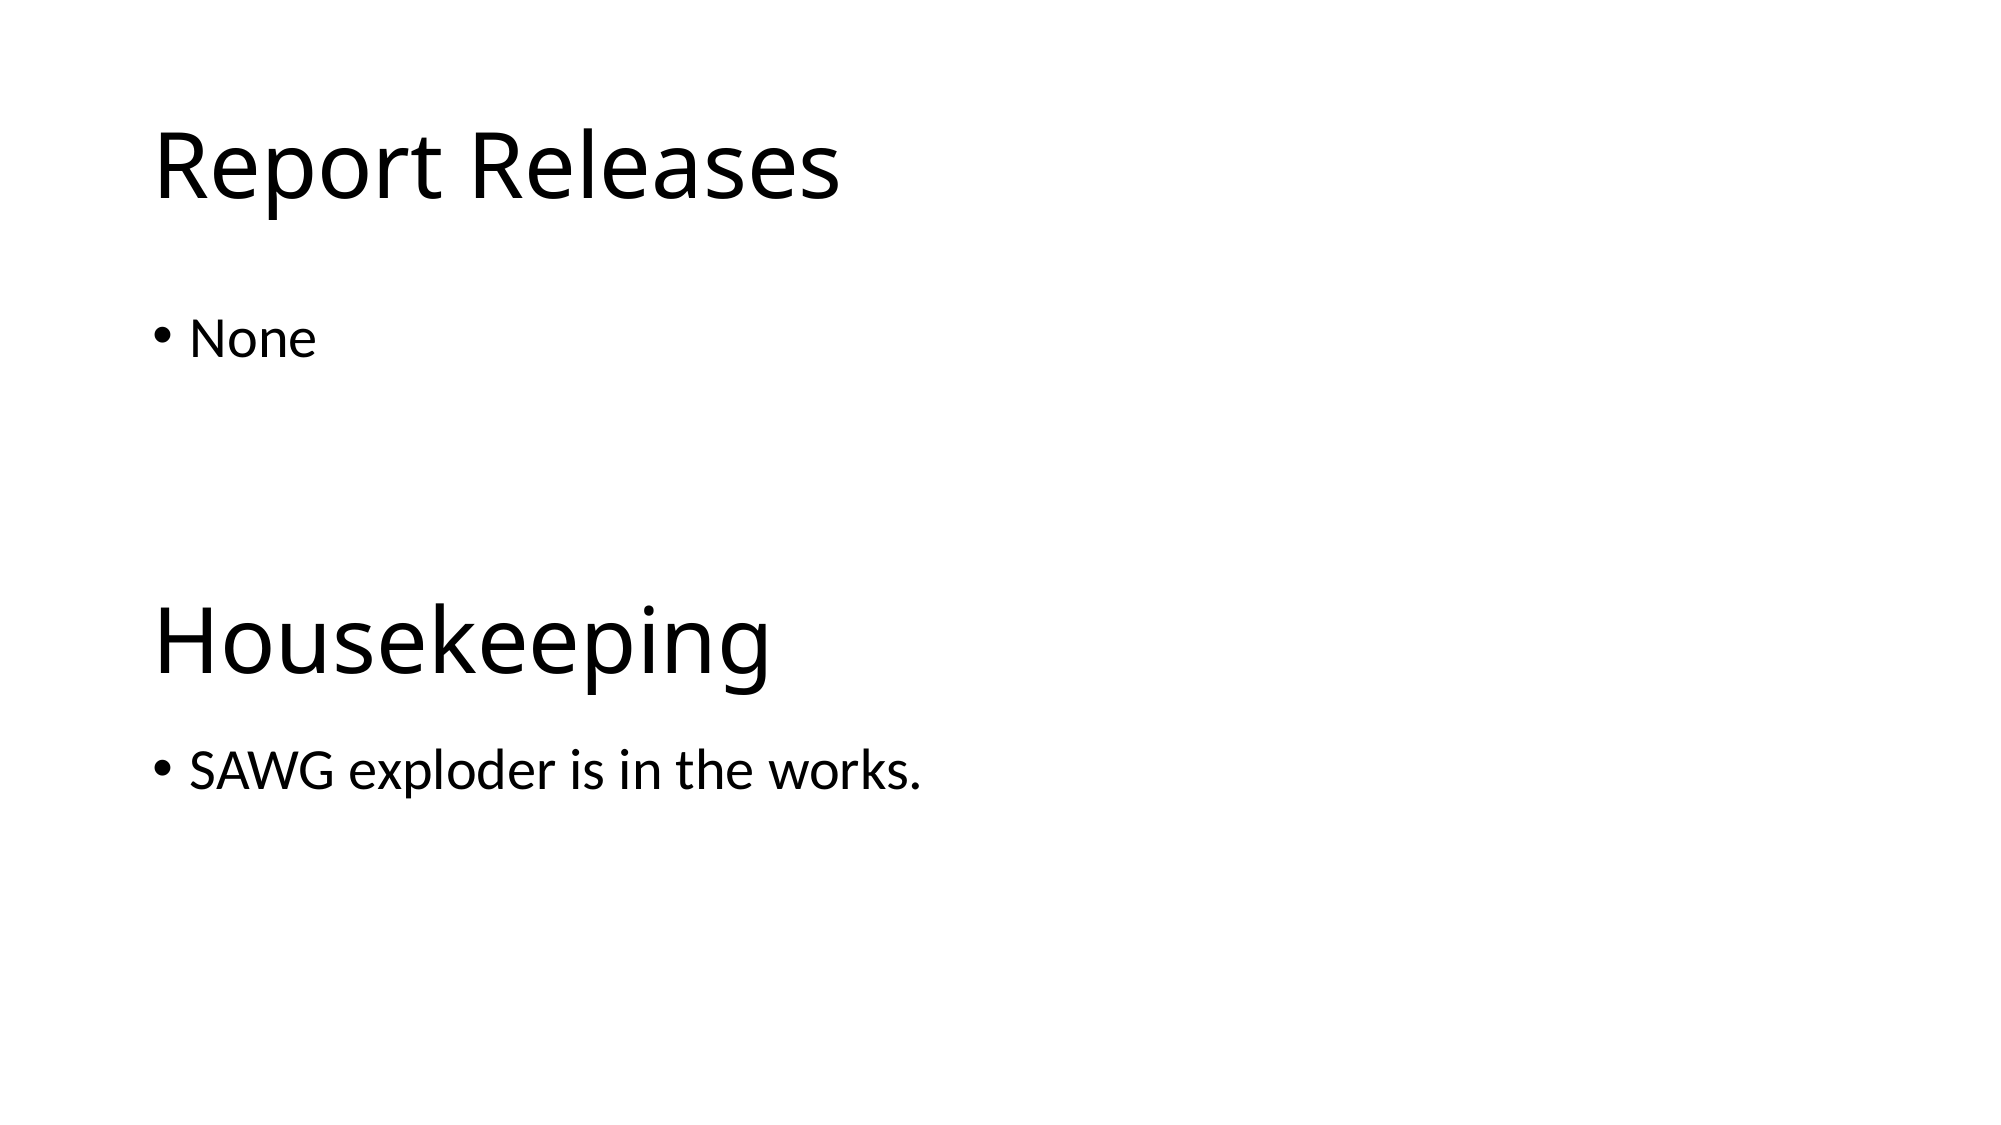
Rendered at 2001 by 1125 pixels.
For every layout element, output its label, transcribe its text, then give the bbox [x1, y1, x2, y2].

list None [137, 299, 1863, 548]
text_box SAWG exploder is in the works. [137, 732, 1863, 981]
title Report Releases [137, 59, 1863, 278]
text_box Housekeeping [137, 586, 1863, 732]
